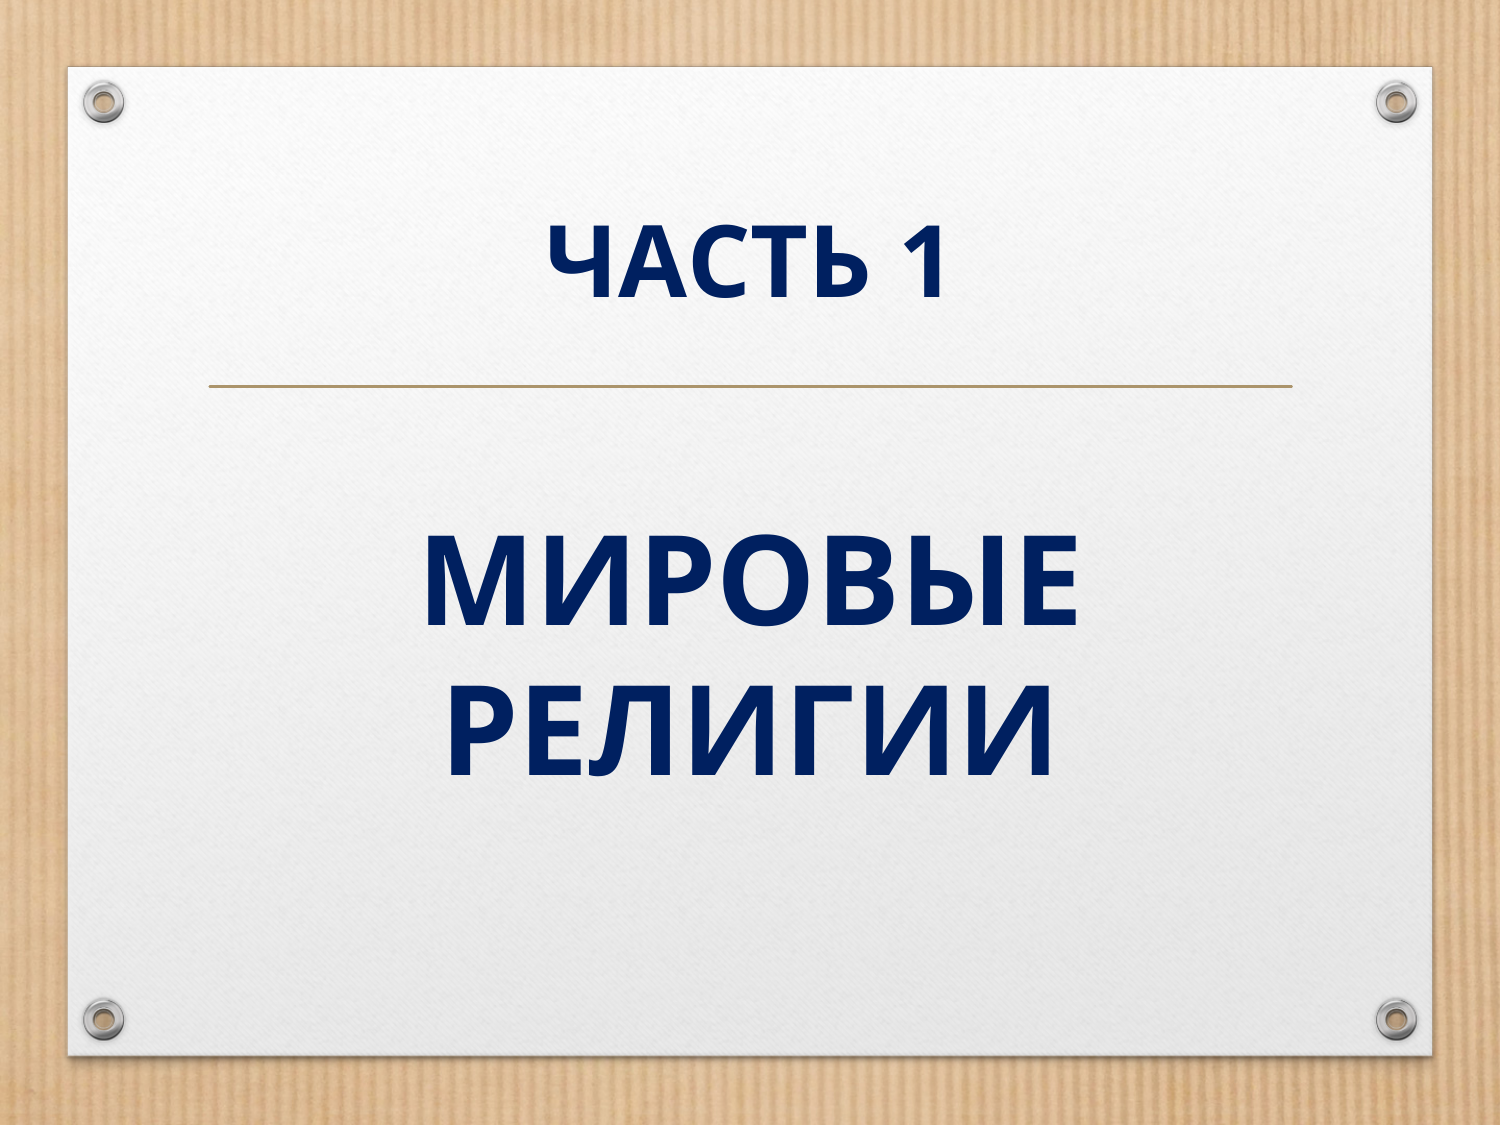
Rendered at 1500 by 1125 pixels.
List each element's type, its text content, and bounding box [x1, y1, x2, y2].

title ЧАСТЬ 1 [193, 150, 1309, 365]
picture [0, 0, 1500, 1125]
text_box МИРОВЫЕ РЕЛИГИИ [402, 492, 1099, 808]
